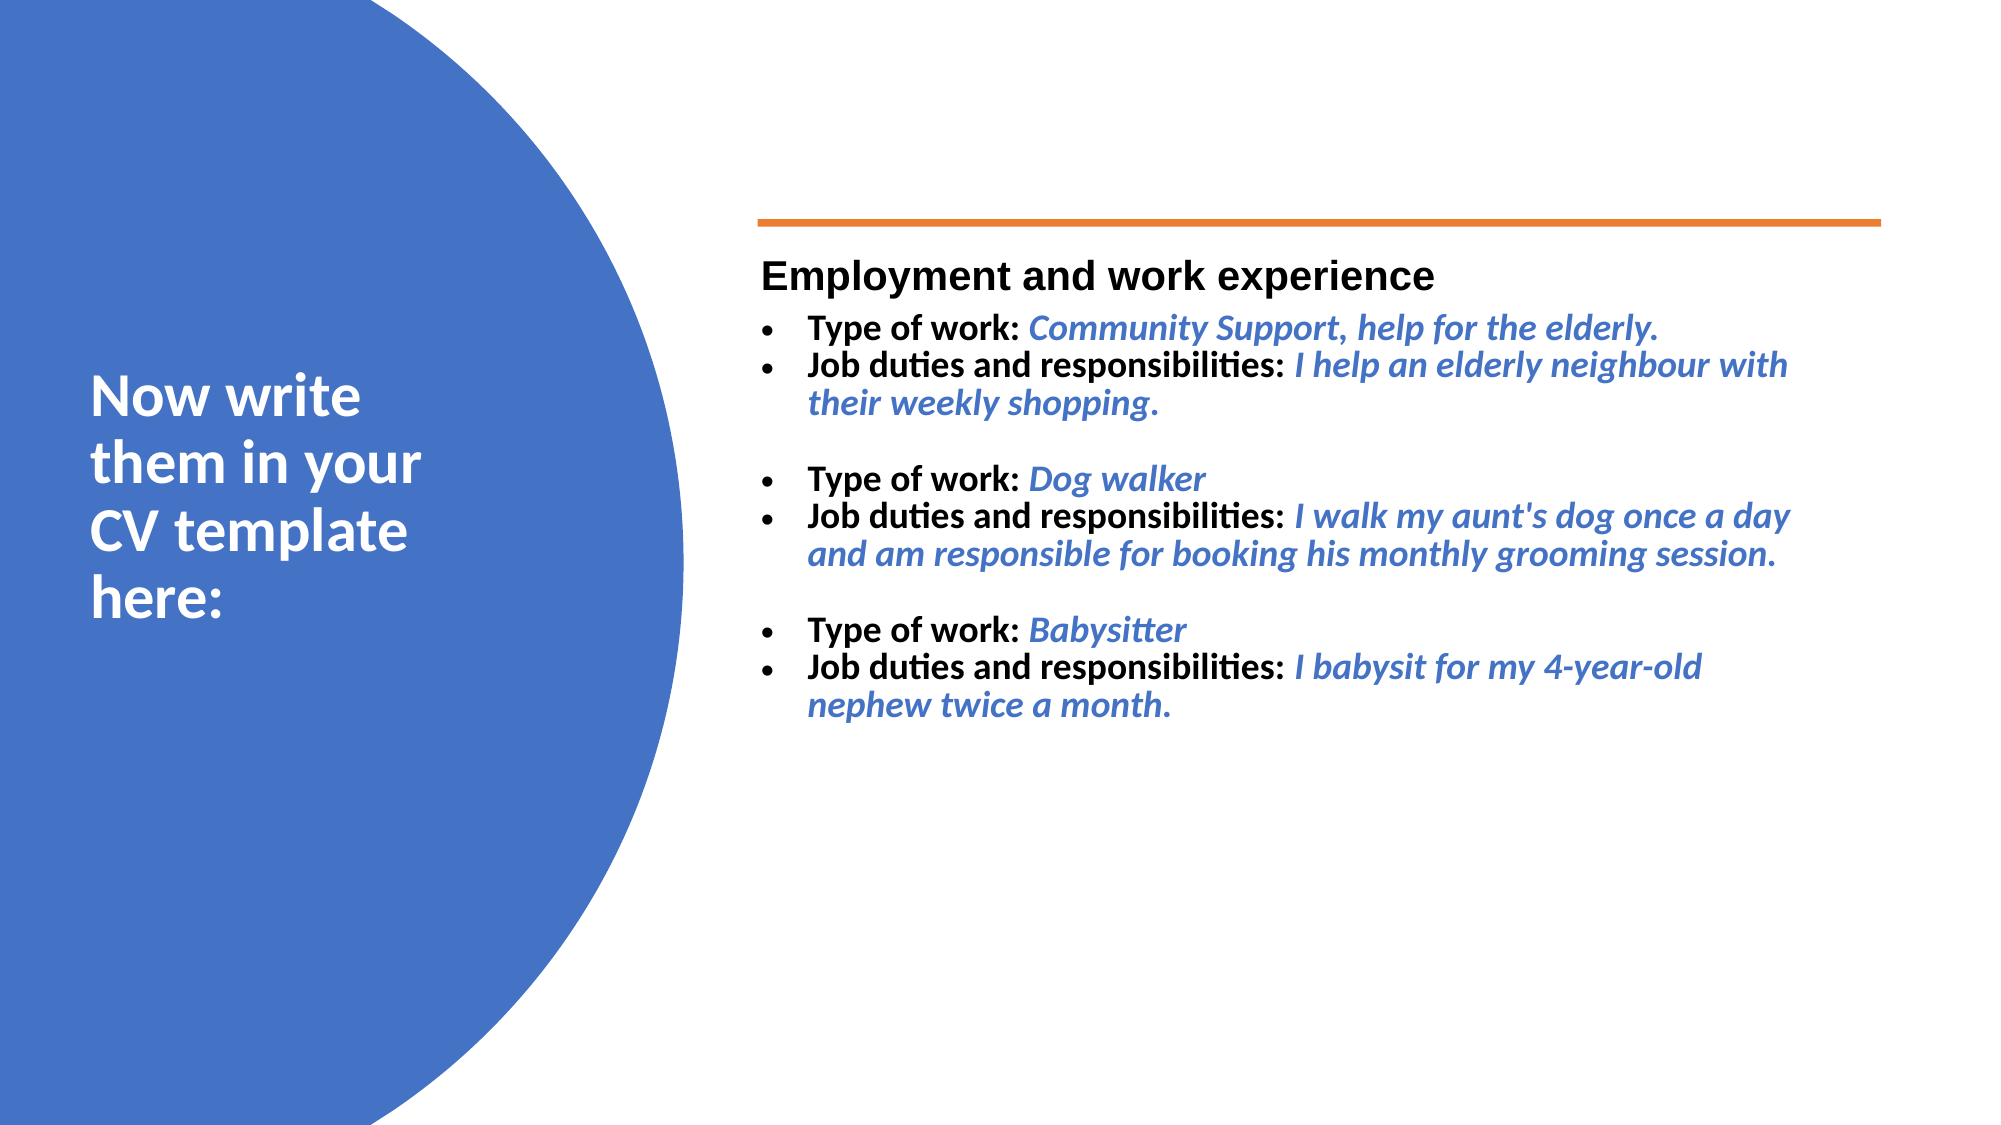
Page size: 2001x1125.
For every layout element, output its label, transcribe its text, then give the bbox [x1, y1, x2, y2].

text_box [756, 217, 1883, 229]
title Now write them in your CV template here: [75, 426, 508, 644]
table_header Employment and work experience Type of work: Community Support, help for the elderly. Job duties and responsibilities: I help an elderly neighbour with their weekly shopping. Type of work: Dog walker Job duties and responsibilities: I walk my aunt's dog once a day and am responsible for booking his monthly grooming session. Type of work: Babysitter Job duties and responsibilities: I babysit for my 4-year-old nephew twice a month. [743, 254, 1852, 906]
text_box [0, 0, 684, 1125]
